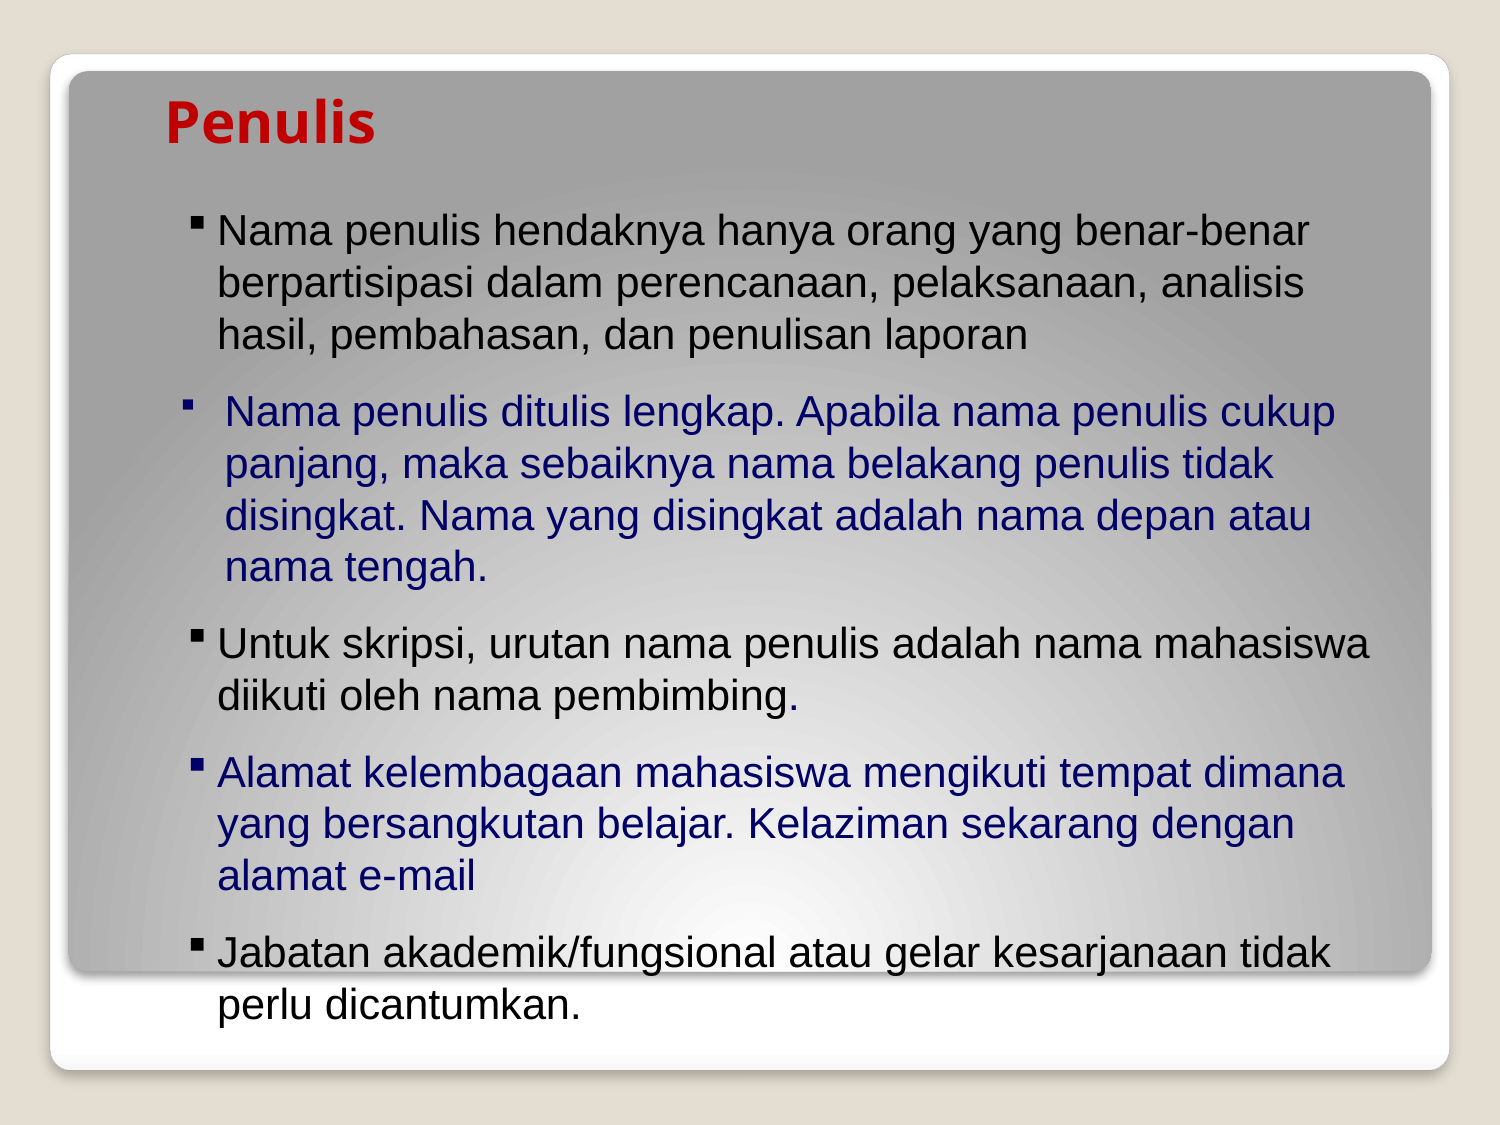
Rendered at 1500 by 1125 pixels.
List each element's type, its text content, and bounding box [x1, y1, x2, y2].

list Nama penulis hendaknya hanya orang yang benar-benar berpartisipasi dalam perencanaan, pelaksanaan, analisis hasil, pembahasan, dan penulisan laporan Nama penulis ditulis lengkap. Apabila nama penulis cukup panjang, maka sebaiknya nama belakang penulis tidak disingkat. Nama yang disingkat adalah nama depan atau nama tengah. Untuk skripsi, urutan nama penulis adalah nama mahasiswa diikuti oleh nama pembimbing. Alamat kelembagaan mahasiswa mengikuti tempat dimana yang bersangkutan belajar. Kelaziman sekarang dengan alamat e-mail Jabatan akademik/fungsional atau gelar kesarjanaan tidak perlu dicantumkan. [150, 187, 1425, 1038]
title Penulis [150, 37, 1425, 163]
